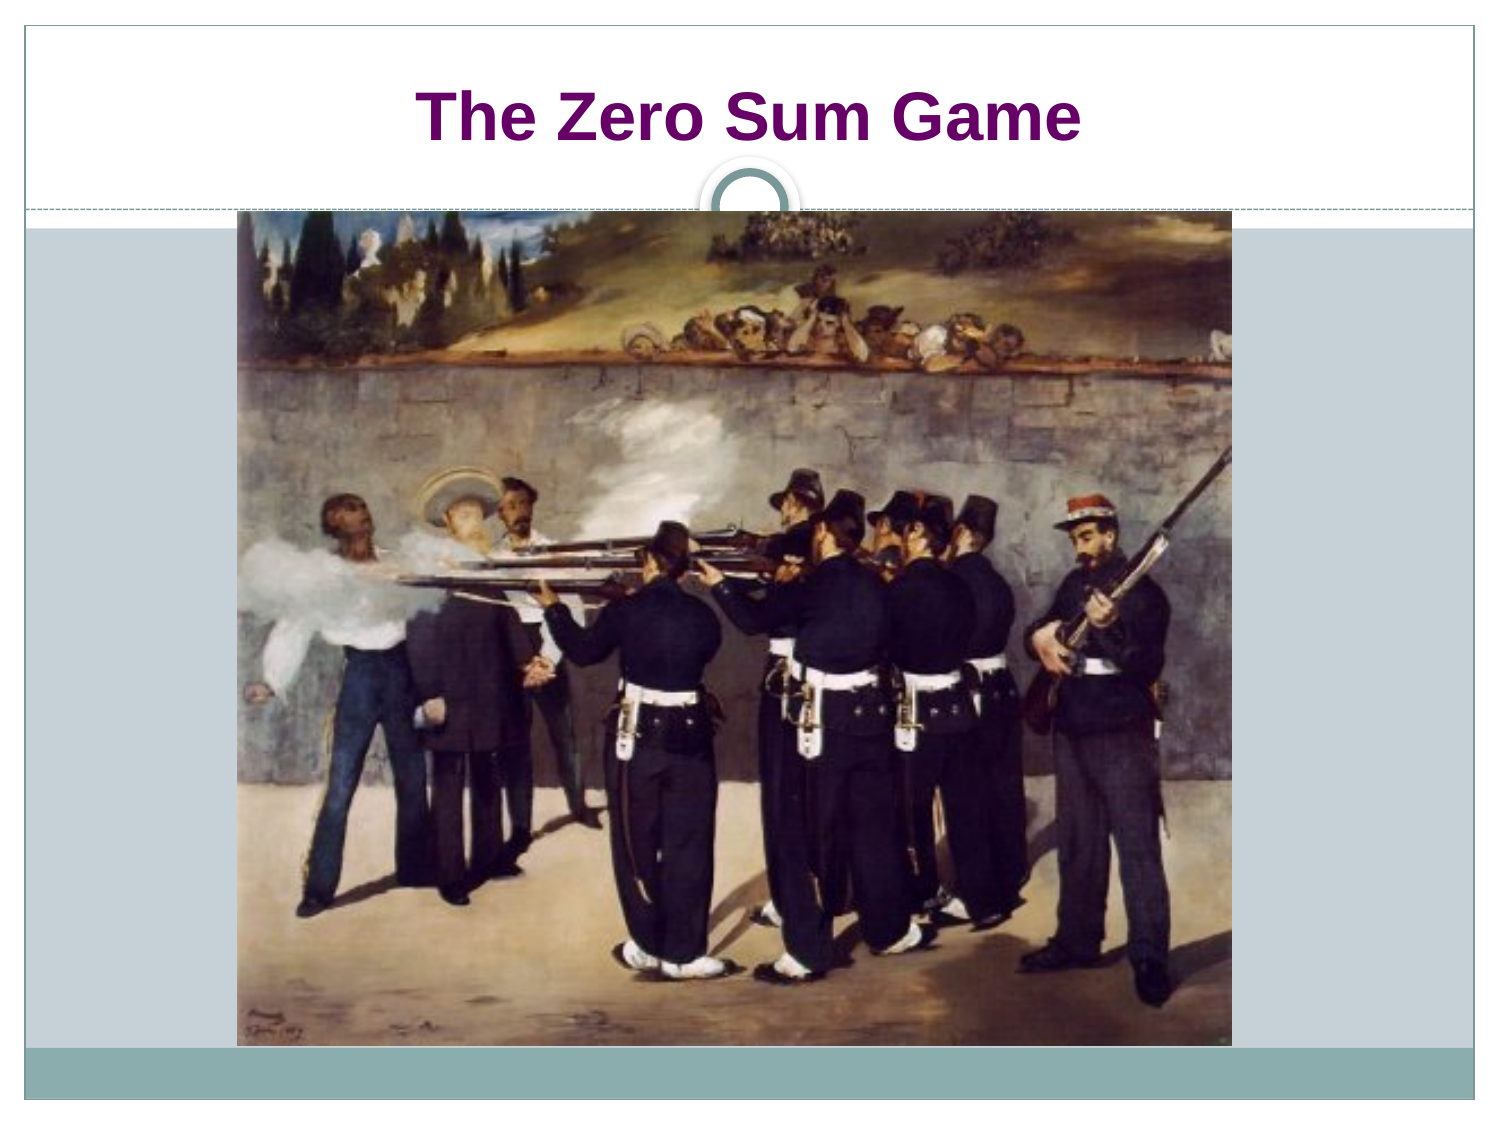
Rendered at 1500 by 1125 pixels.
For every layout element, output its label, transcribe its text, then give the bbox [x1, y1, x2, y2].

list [237, 211, 1232, 1046]
title The Zero Sum Game [49, 37, 1450, 162]
